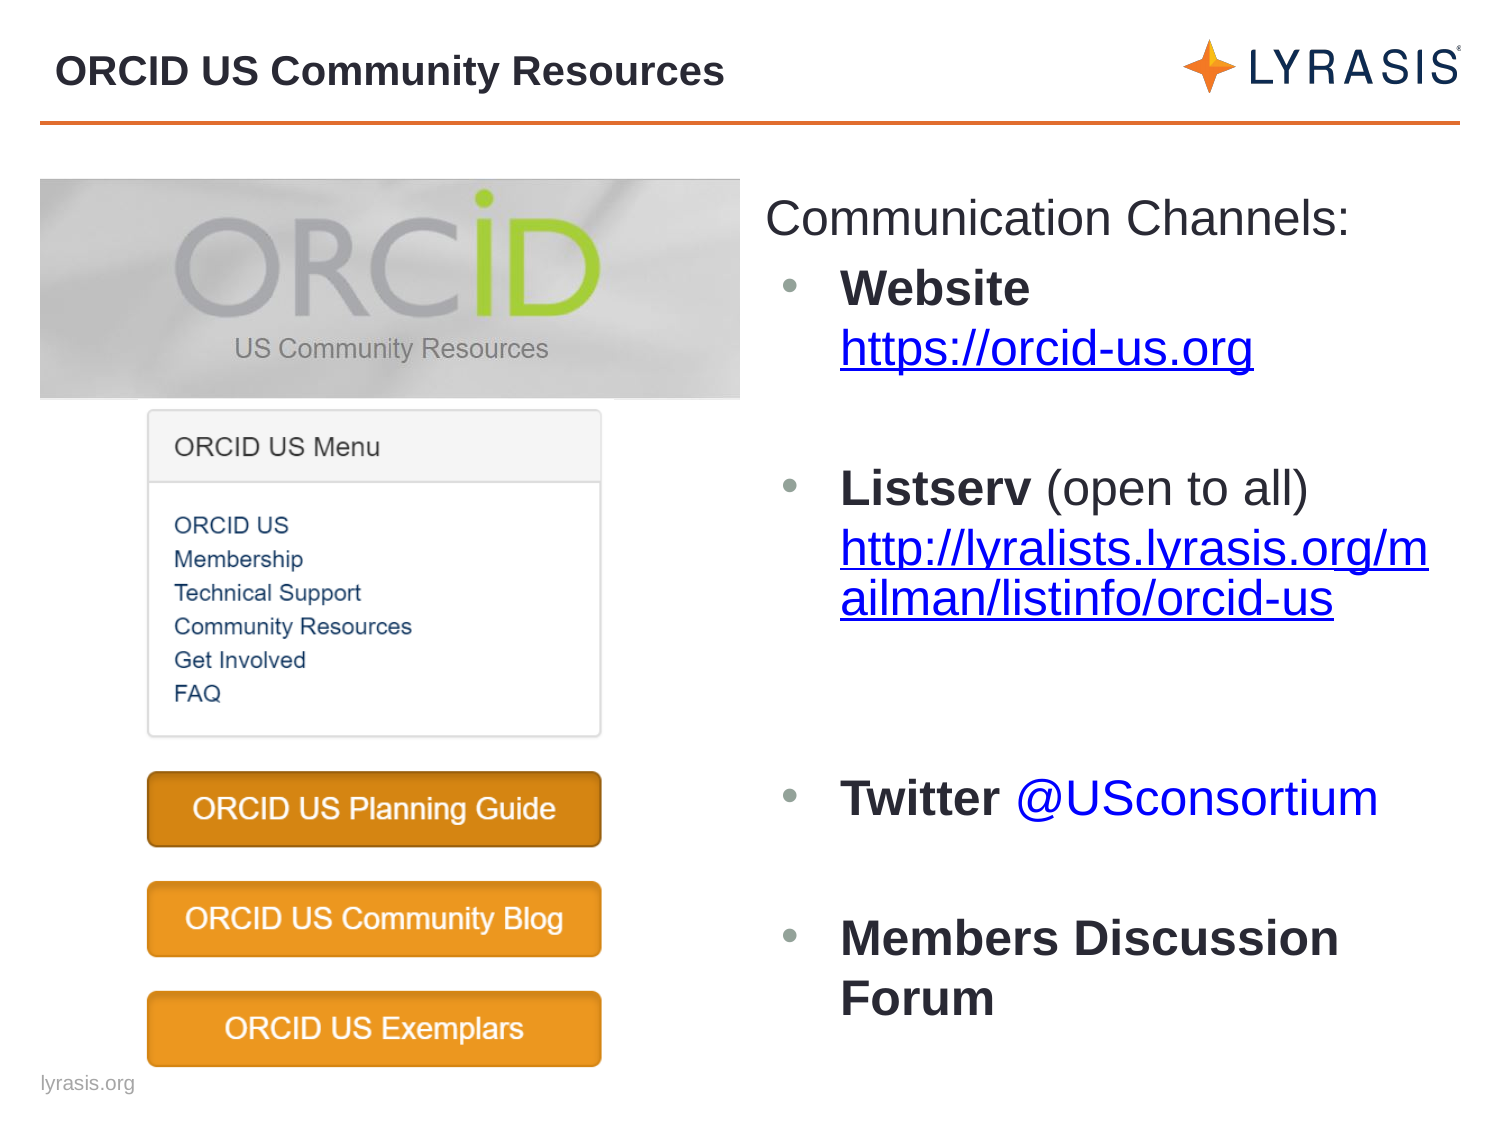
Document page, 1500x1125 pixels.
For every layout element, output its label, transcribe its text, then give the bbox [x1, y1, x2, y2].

list Communication Channels: Website https://orcid-us.org Listserv (open to all) http://lyralists.lyrasis.org/mailman/listinfo/orcid-us Twitter @USconsortium Members Discussion Forum [750, 178, 1460, 1012]
title ORCID US Community Resources [40, 36, 1138, 111]
picture [1183, 39, 1461, 93]
picture [39, 177, 741, 1076]
